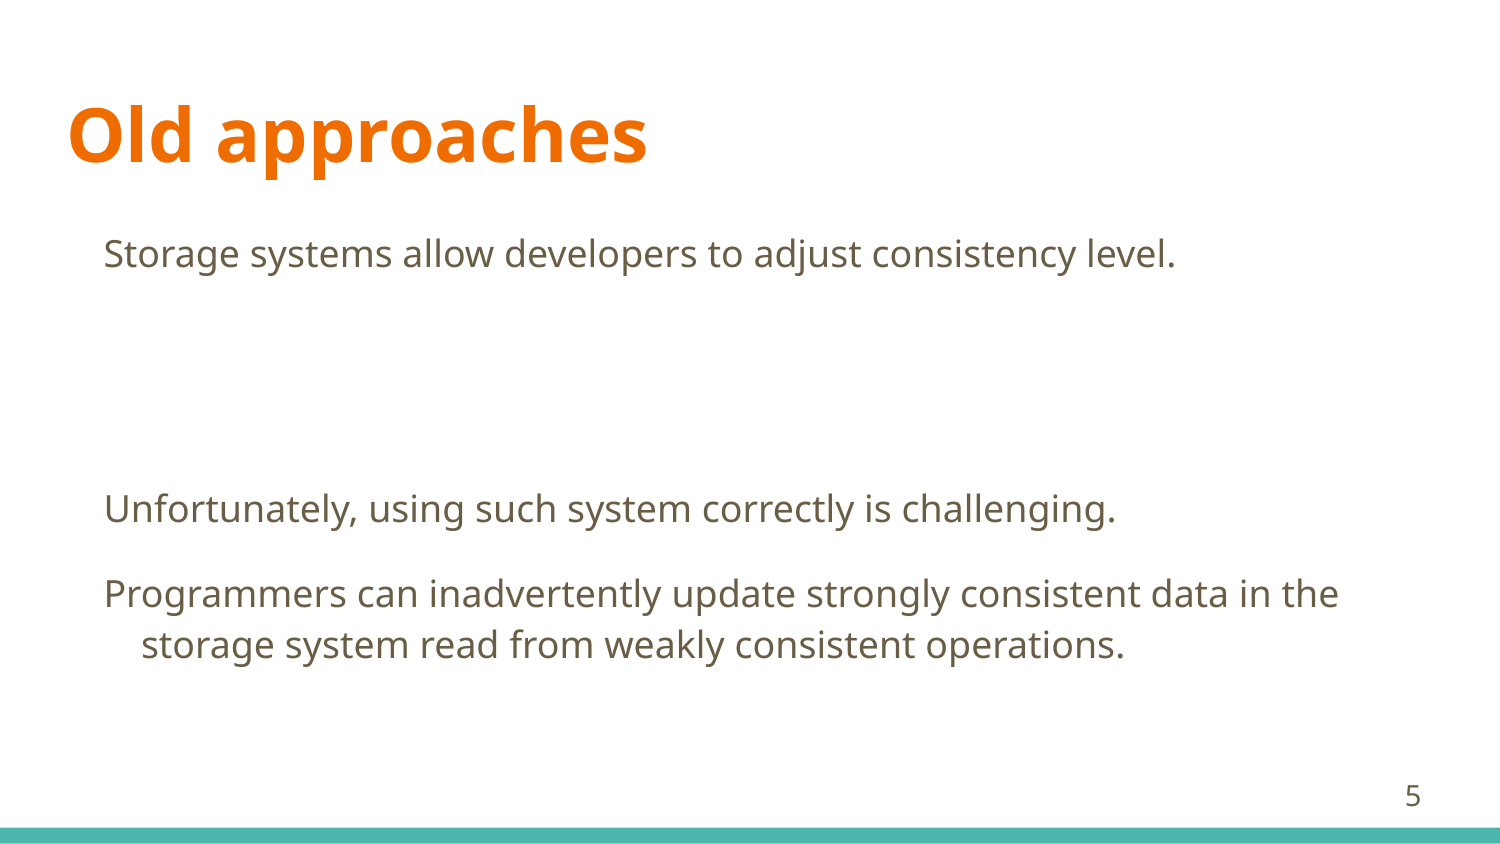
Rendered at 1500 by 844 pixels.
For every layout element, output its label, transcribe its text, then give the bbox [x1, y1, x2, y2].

list Storage systems allow developers to adjust consistency level. Unfortunately, using such system correctly is challenging. Programmers can inadvertently update strongly consistent data in the storage system read from weakly consistent operations. [51, 207, 1449, 750]
slide_number ‹#› [1389, 764, 1480, 830]
title Old approaches [51, 72, 1449, 189]
